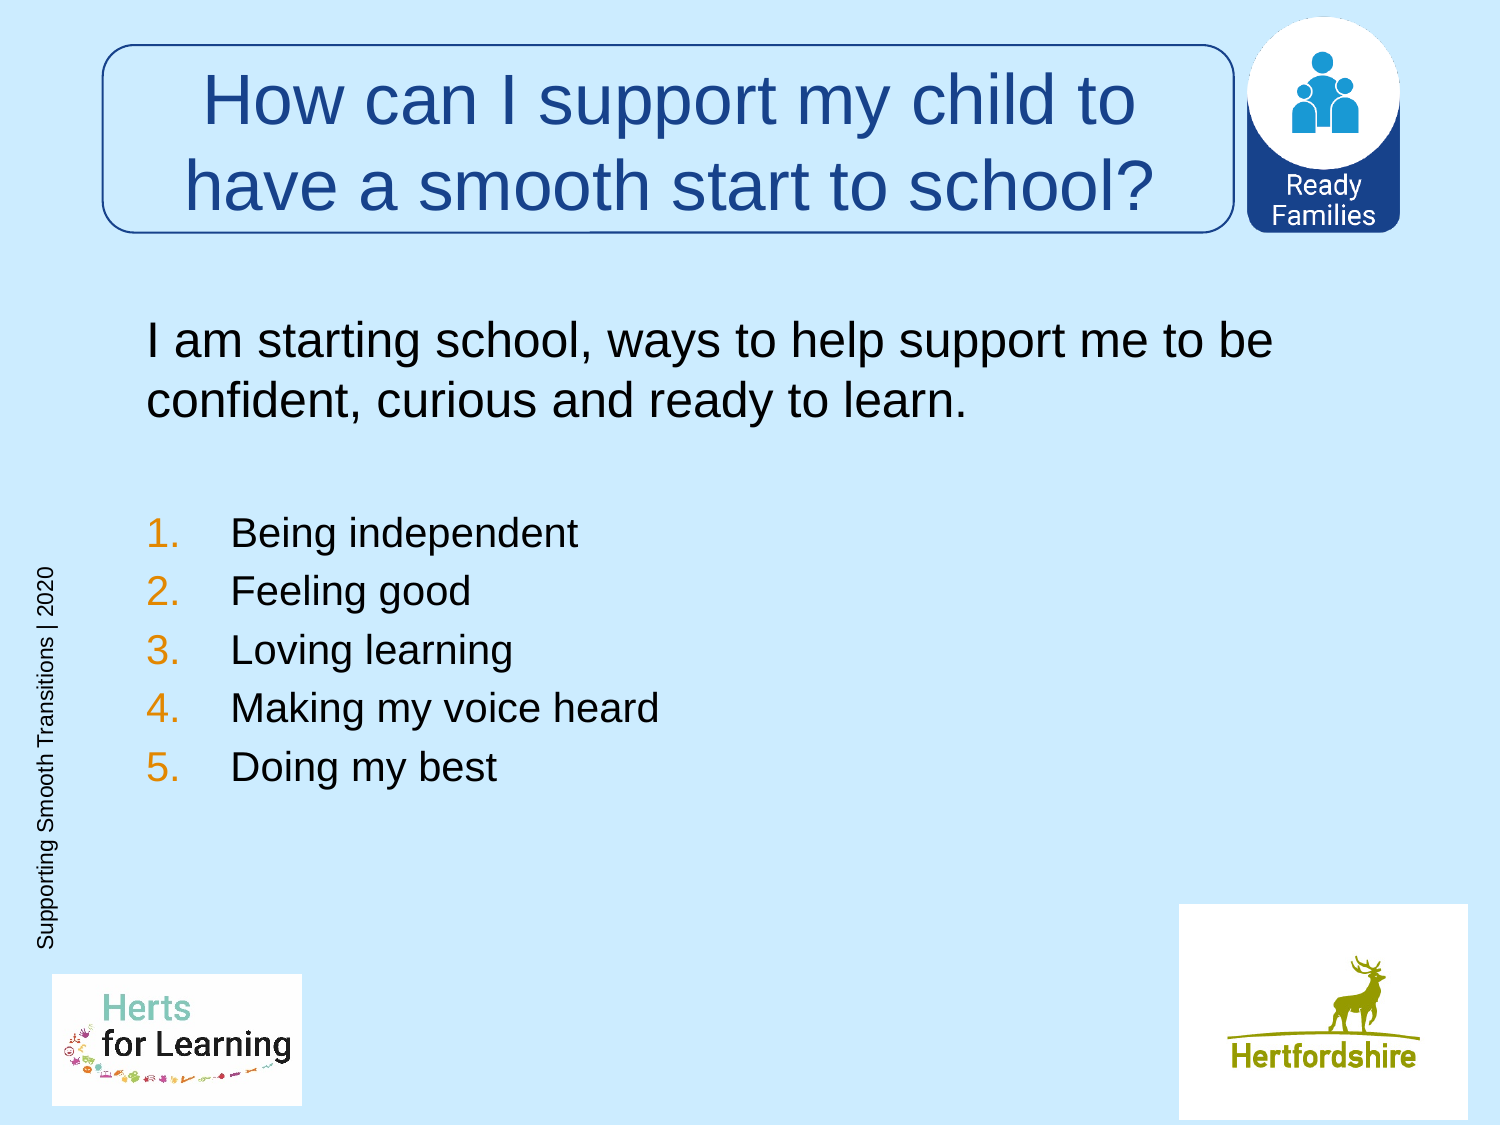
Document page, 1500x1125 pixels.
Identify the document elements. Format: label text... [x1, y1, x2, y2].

title How can I support my child to have a smooth start to school? [106, 45, 1234, 233]
list I am starting school, ways to help support me to be confident, curious and ready to learn. Being independent Feeling good Loving learning Making my voice heard Doing my best [130, 299, 1362, 948]
picture [52, 974, 302, 1106]
picture [1179, 904, 1468, 1120]
picture [1247, 0, 1400, 267]
